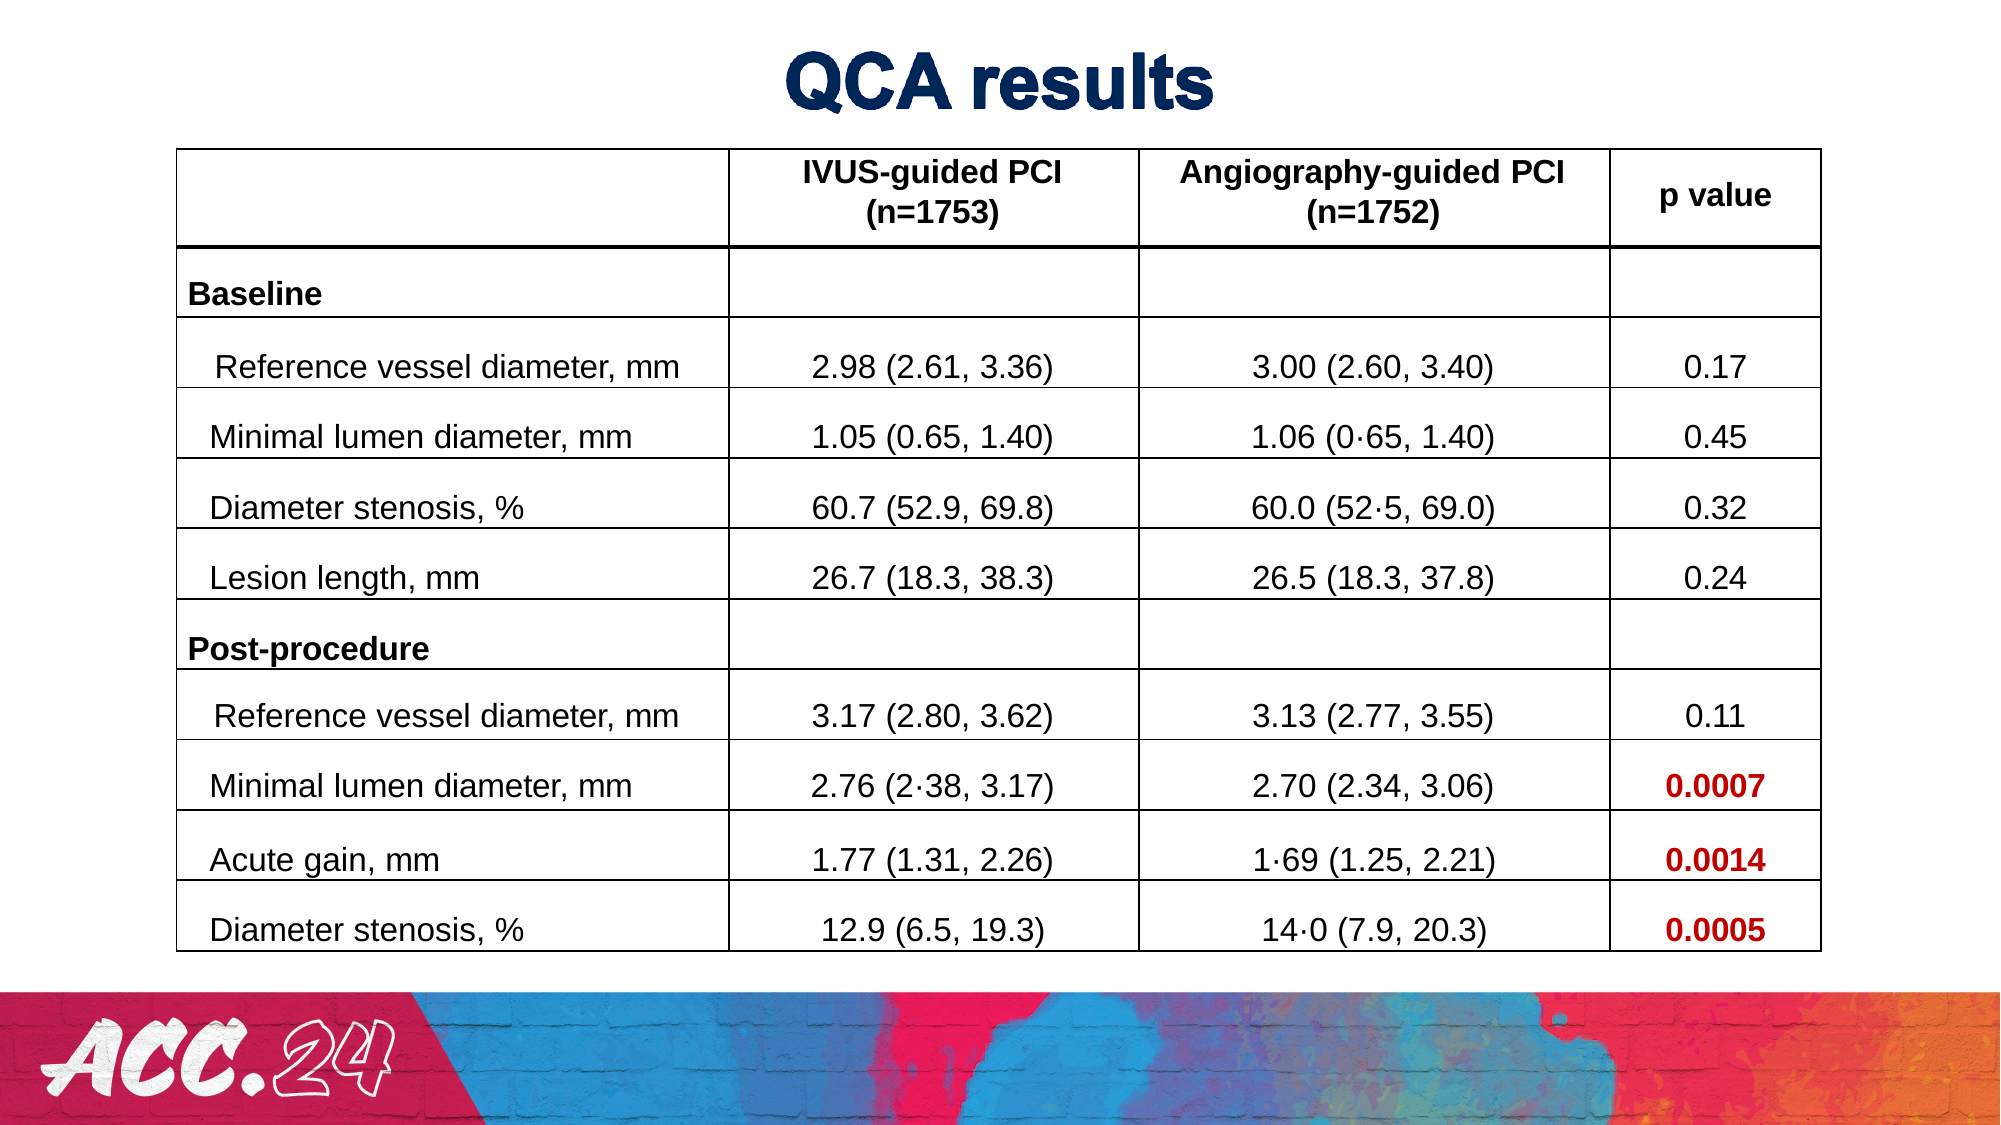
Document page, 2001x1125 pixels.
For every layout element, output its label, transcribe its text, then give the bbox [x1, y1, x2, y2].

table_cell 60.0 (52·5, 69.0) [1140, 459, 1609, 527]
table_cell Diameter stenosis, % [177, 881, 728, 950]
table_cell [1140, 249, 1609, 316]
table_cell 0.45 [1611, 388, 1820, 457]
table_cell Reference vessel diameter, mm [177, 318, 728, 387]
table_cell 0.11 [1611, 670, 1820, 739]
table_cell 14·0 (7.9, 20.3) [1140, 881, 1609, 950]
table_cell 3.13 (2.77, 3.55) [1140, 670, 1609, 739]
table_cell 2.98 (2.61, 3.36) [730, 318, 1138, 387]
table_cell 1.06 (0·65, 1.40) [1140, 388, 1609, 457]
table_cell Diameter stenosis, % [177, 459, 728, 527]
table_cell 1·69 (1.25, 2.21) [1140, 811, 1609, 879]
table_cell Acute gain, mm [177, 811, 728, 879]
table_cell Minimal lumen diameter, mm [177, 740, 728, 809]
table_cell 0.32 [1611, 459, 1820, 527]
table_cell 1.05 (0.65, 1.40) [730, 388, 1138, 457]
table_cell 3.17 (2.80, 3.62) [730, 670, 1138, 739]
table_cell [1611, 249, 1820, 316]
table_cell 3.00 (2.60, 3.40) [1140, 318, 1609, 387]
table_cell 2.70 (2.34, 3.06) [1140, 740, 1609, 809]
table_header [177, 150, 728, 245]
table_cell 2.76 (2·38, 3.17) [730, 740, 1138, 809]
table_cell [1611, 600, 1820, 668]
picture [786, 51, 1213, 114]
table_header Angiography-guided PCI (n=1752) [1140, 150, 1609, 245]
table_cell 0.24 [1611, 529, 1820, 598]
table_cell 60.7 (52.9, 69.8) [730, 459, 1138, 527]
table_cell Reference vessel diameter, mm [177, 670, 728, 739]
table_cell [730, 600, 1138, 668]
table_cell 26.5 (18.3, 37.8) [1140, 529, 1609, 598]
table_cell Post-procedure [177, 600, 728, 668]
table_header p value [1611, 150, 1820, 245]
table_cell Lesion length, mm [177, 529, 728, 598]
table_cell Minimal lumen diameter, mm [177, 388, 728, 457]
table_cell 26.7 (18.3, 38.3) [730, 529, 1138, 598]
table_cell 12.9 (6.5, 19.3) [730, 881, 1138, 950]
table_cell [1140, 600, 1609, 668]
table_header IVUS-guided PCI (n=1753) [730, 150, 1138, 245]
table_cell 1.77 (1.31, 2.26) [730, 811, 1138, 879]
picture [0, 991, 2000, 1125]
table_cell 0.0007 [1611, 740, 1820, 809]
table_cell 0.0005 [1611, 881, 1820, 950]
table_cell 0.17 [1611, 318, 1820, 387]
table_cell 0.0014 [1611, 811, 1820, 879]
table_cell [730, 249, 1138, 316]
table_cell Baseline [177, 249, 728, 316]
